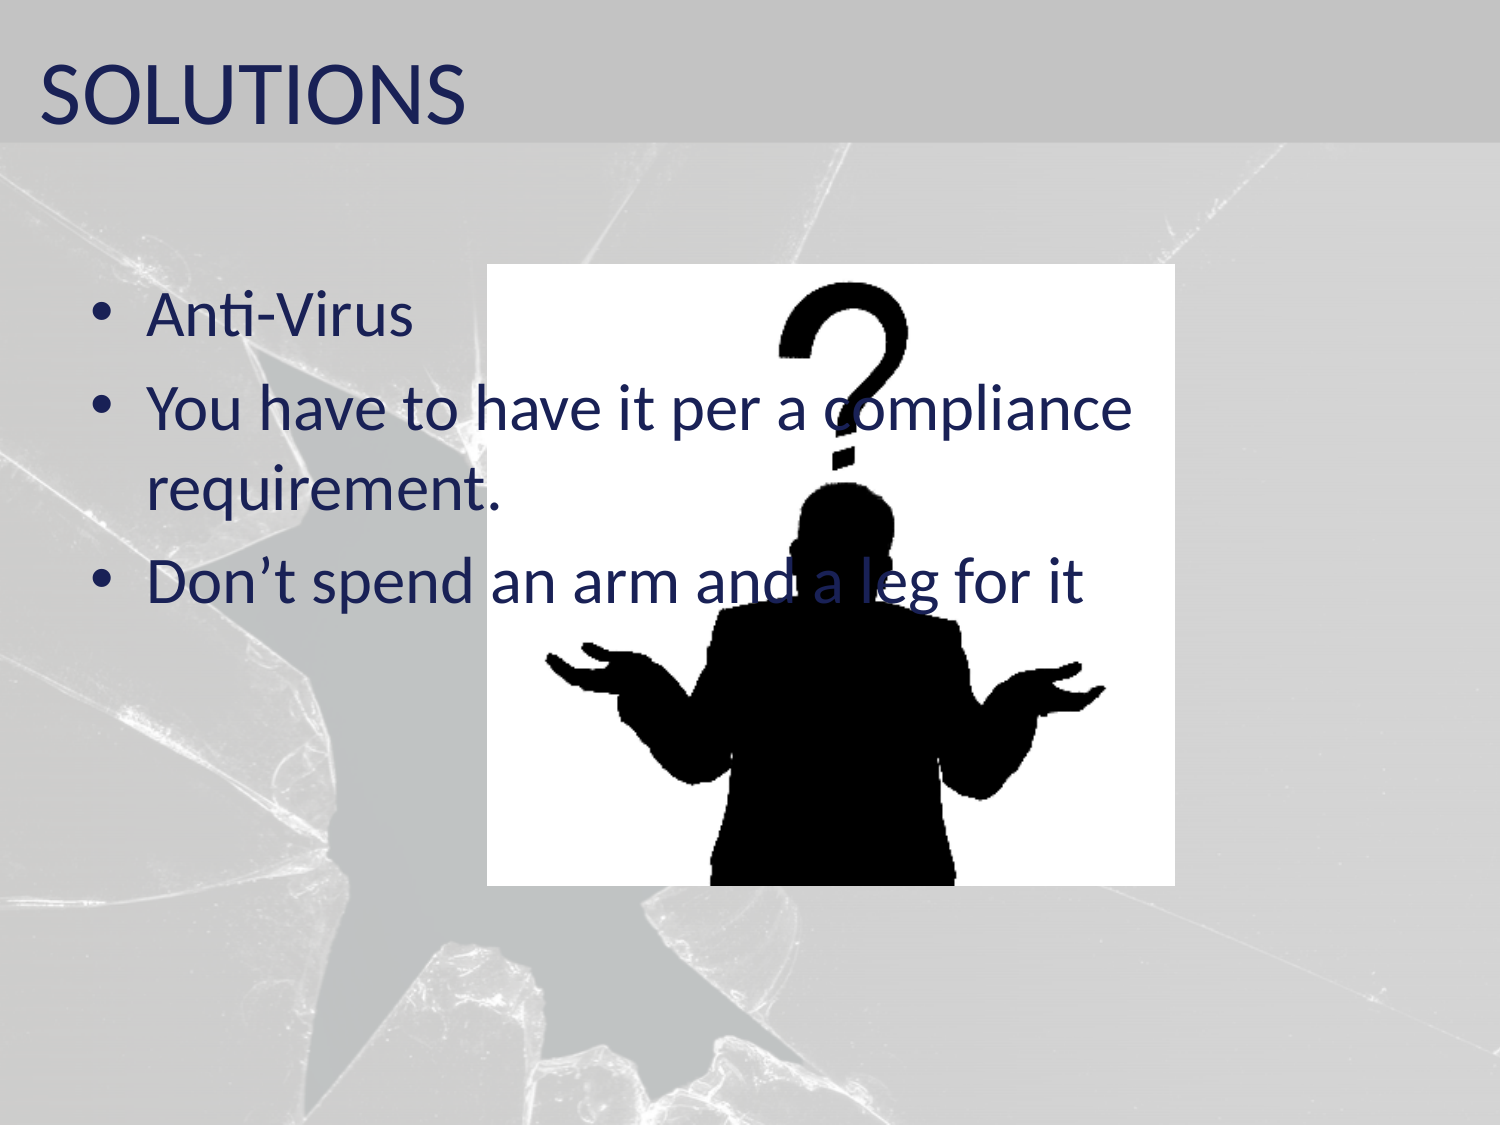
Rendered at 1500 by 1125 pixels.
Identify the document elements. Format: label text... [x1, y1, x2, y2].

picture [0, 0, 1500, 1125]
title SOLUTIONS [24, 12, 1275, 163]
list Anti-Virus You have to have it per a compliance requirement. Don’t spend an arm and a leg for it [75, 262, 1425, 1005]
